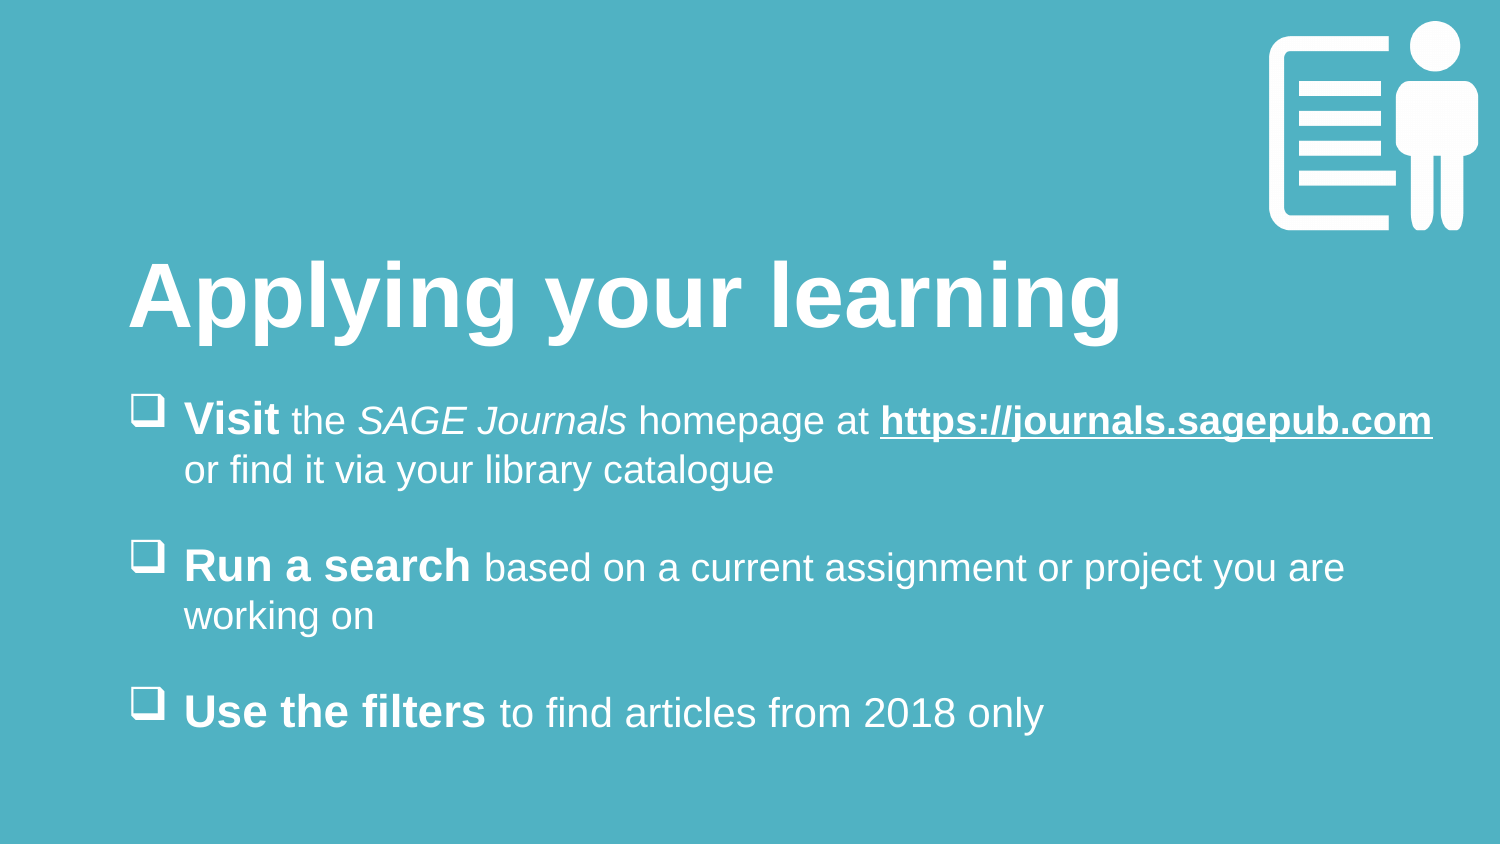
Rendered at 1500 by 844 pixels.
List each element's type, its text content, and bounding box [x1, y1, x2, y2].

subtitle Visit the SAGE Journals homepage at https://journals.sagepub.com or find it via your library catalogue Run a search based on a current assignment or project you are working on Use the filters to find articles from 2018 only [112, 381, 1465, 767]
title Applying your learning [112, 200, 1388, 381]
picture [1268, 19, 1479, 231]
text_box [867, 379, 1467, 475]
